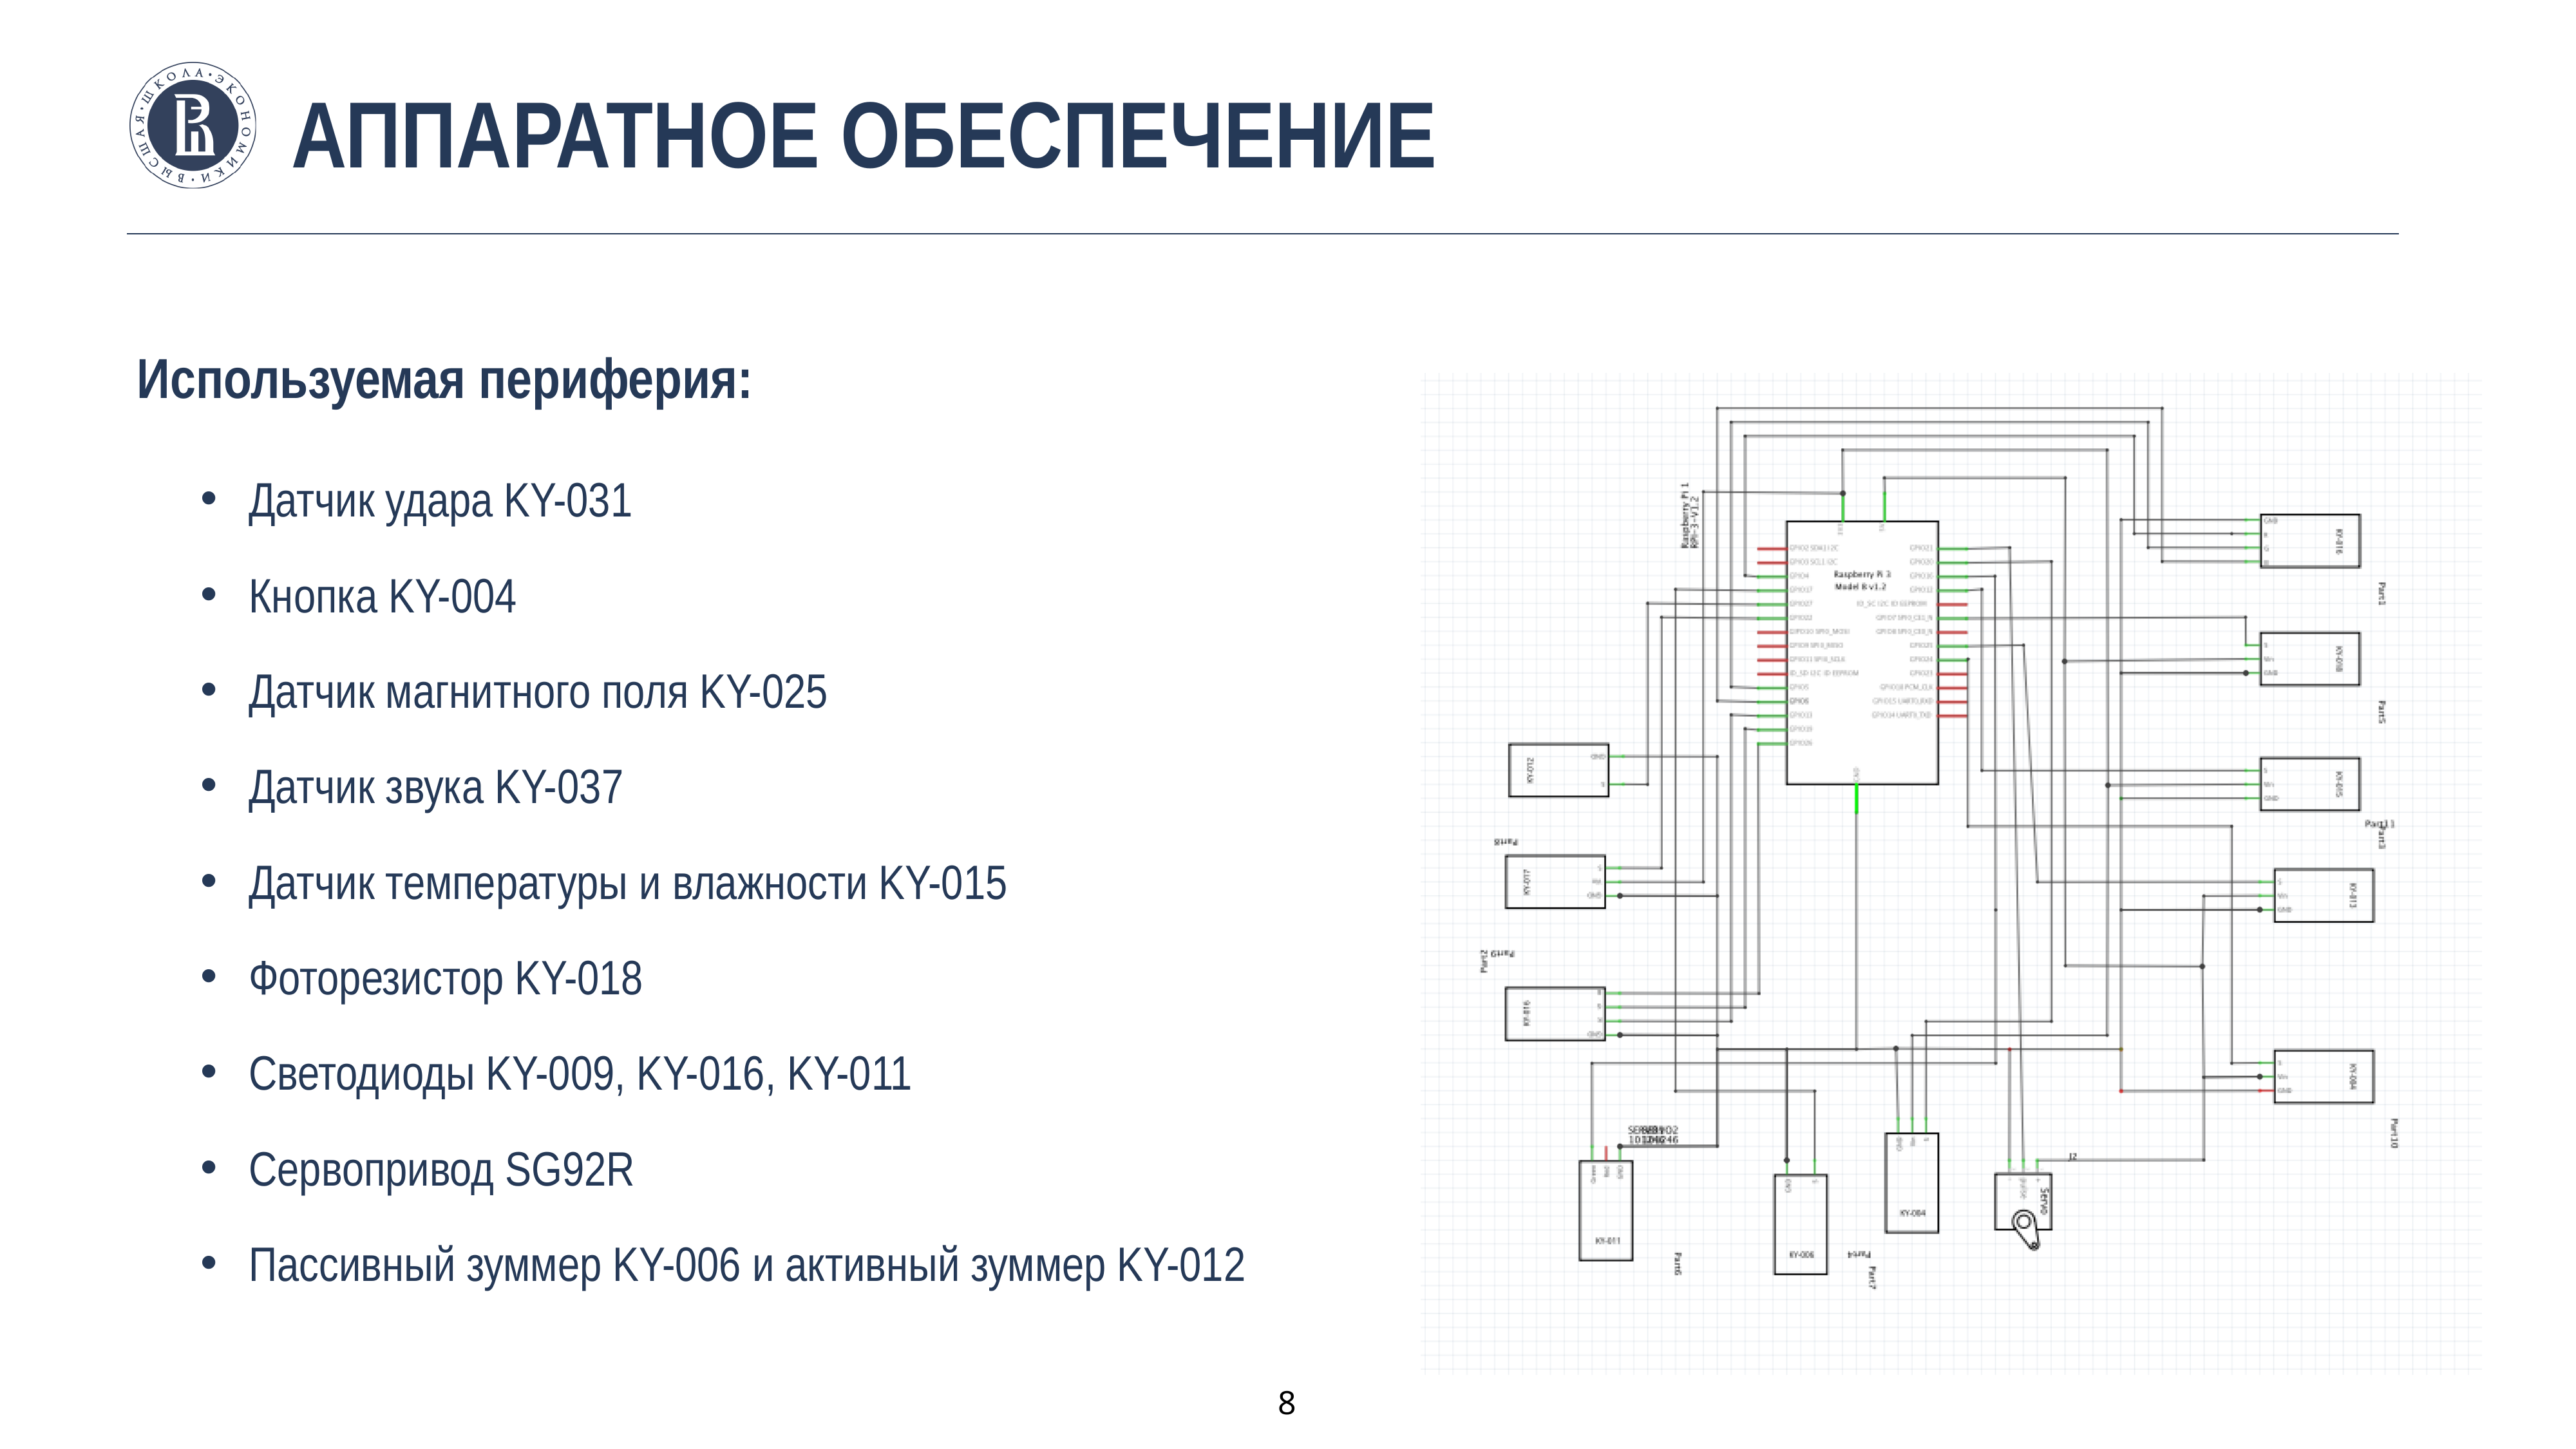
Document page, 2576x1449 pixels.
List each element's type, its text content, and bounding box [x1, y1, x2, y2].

picture [129, 62, 256, 189]
picture [1421, 373, 2482, 1375]
slide_number 8 [1260, 1374, 1314, 1429]
text_box Датчик удара KY-031 Кнопка KY-004 Датчик магнитного поля KY-025 Датчик звука KY-037 Датчик температуры и влажности KY-015 Фоторезистор KY-018 Светодиоды KY-009, KY-016, KY-011 Сервопривод SG92R Пассивный зуммер KY-006 и активный зуммер KY-012 [193, 460, 1260, 914]
text_box Используемая периферия: [129, 276, 2341, 417]
text_box Аппаратное обеспечение [283, 66, 2556, 311]
